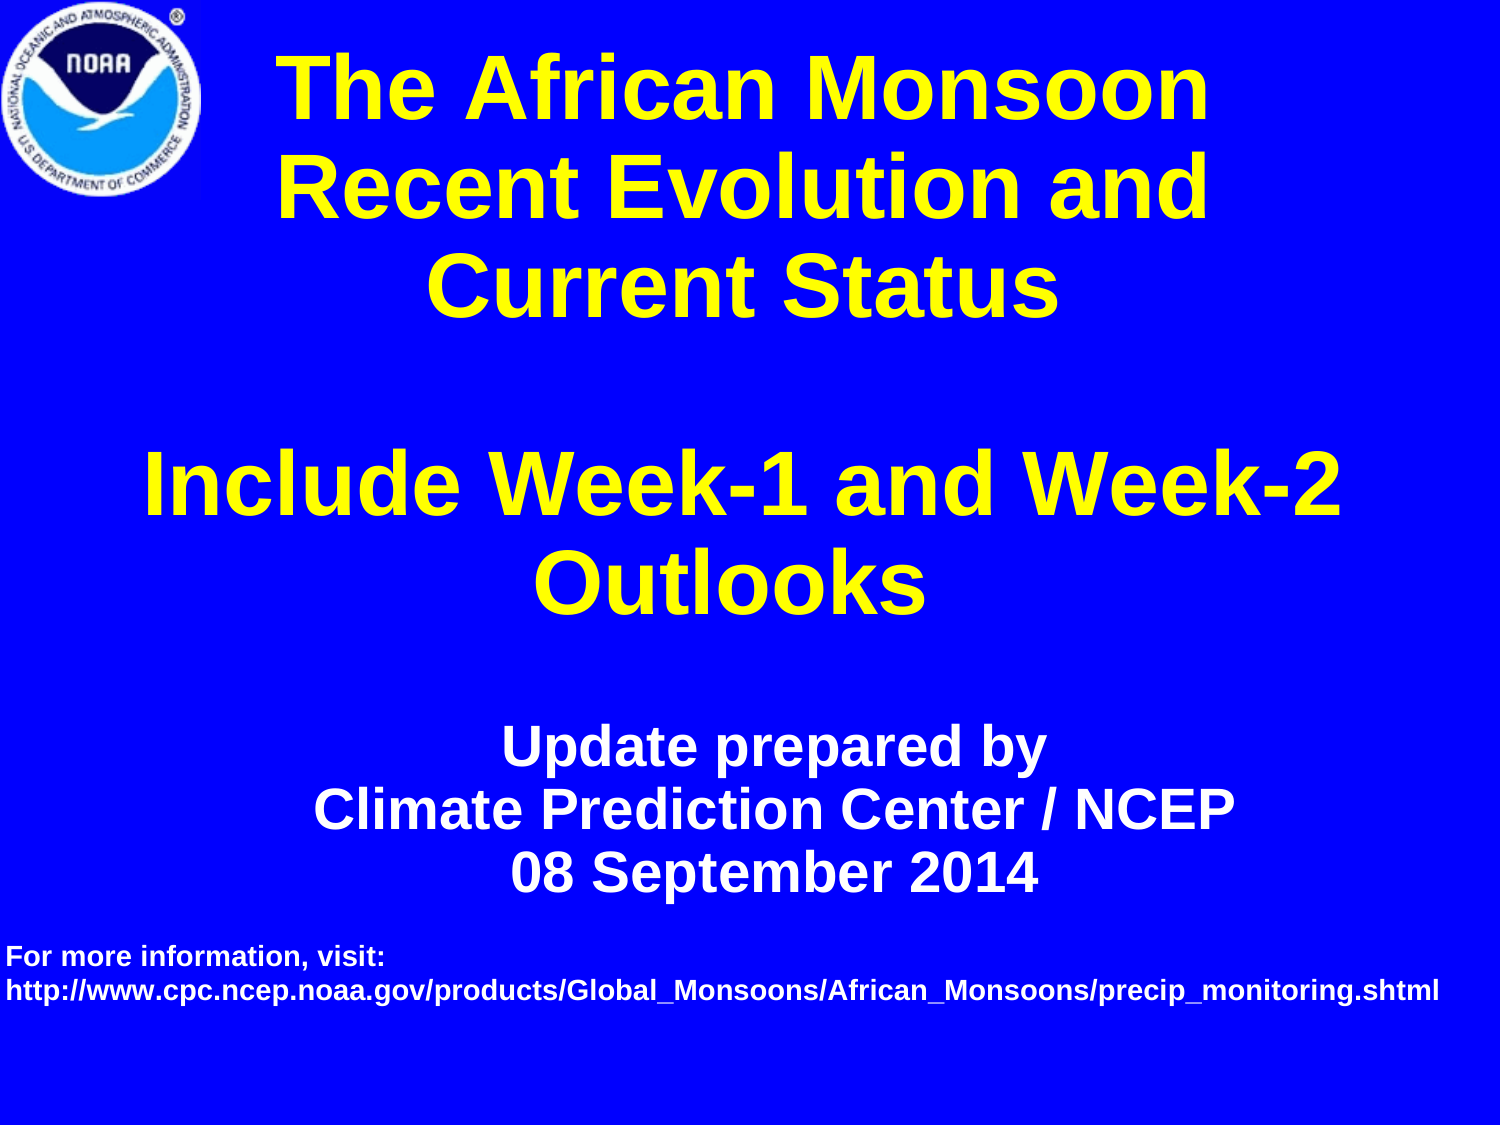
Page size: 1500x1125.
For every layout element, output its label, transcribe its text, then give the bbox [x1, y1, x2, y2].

text_box Update prepared by Climate Prediction Center / NCEP 08 September 2014 [275, 708, 1275, 913]
text_box For more information, visit: http://www.cpc.ncep.noaa.gov/products/Global_Monsoons/African_Monsoons/precip_monitoring.shtml [0, 929, 1457, 1015]
picture [0, 0, 200, 200]
title The African Monsoon Recent Evolution and Current Status Include Week-1 and Week-2 Outlooks [112, 37, 1375, 638]
